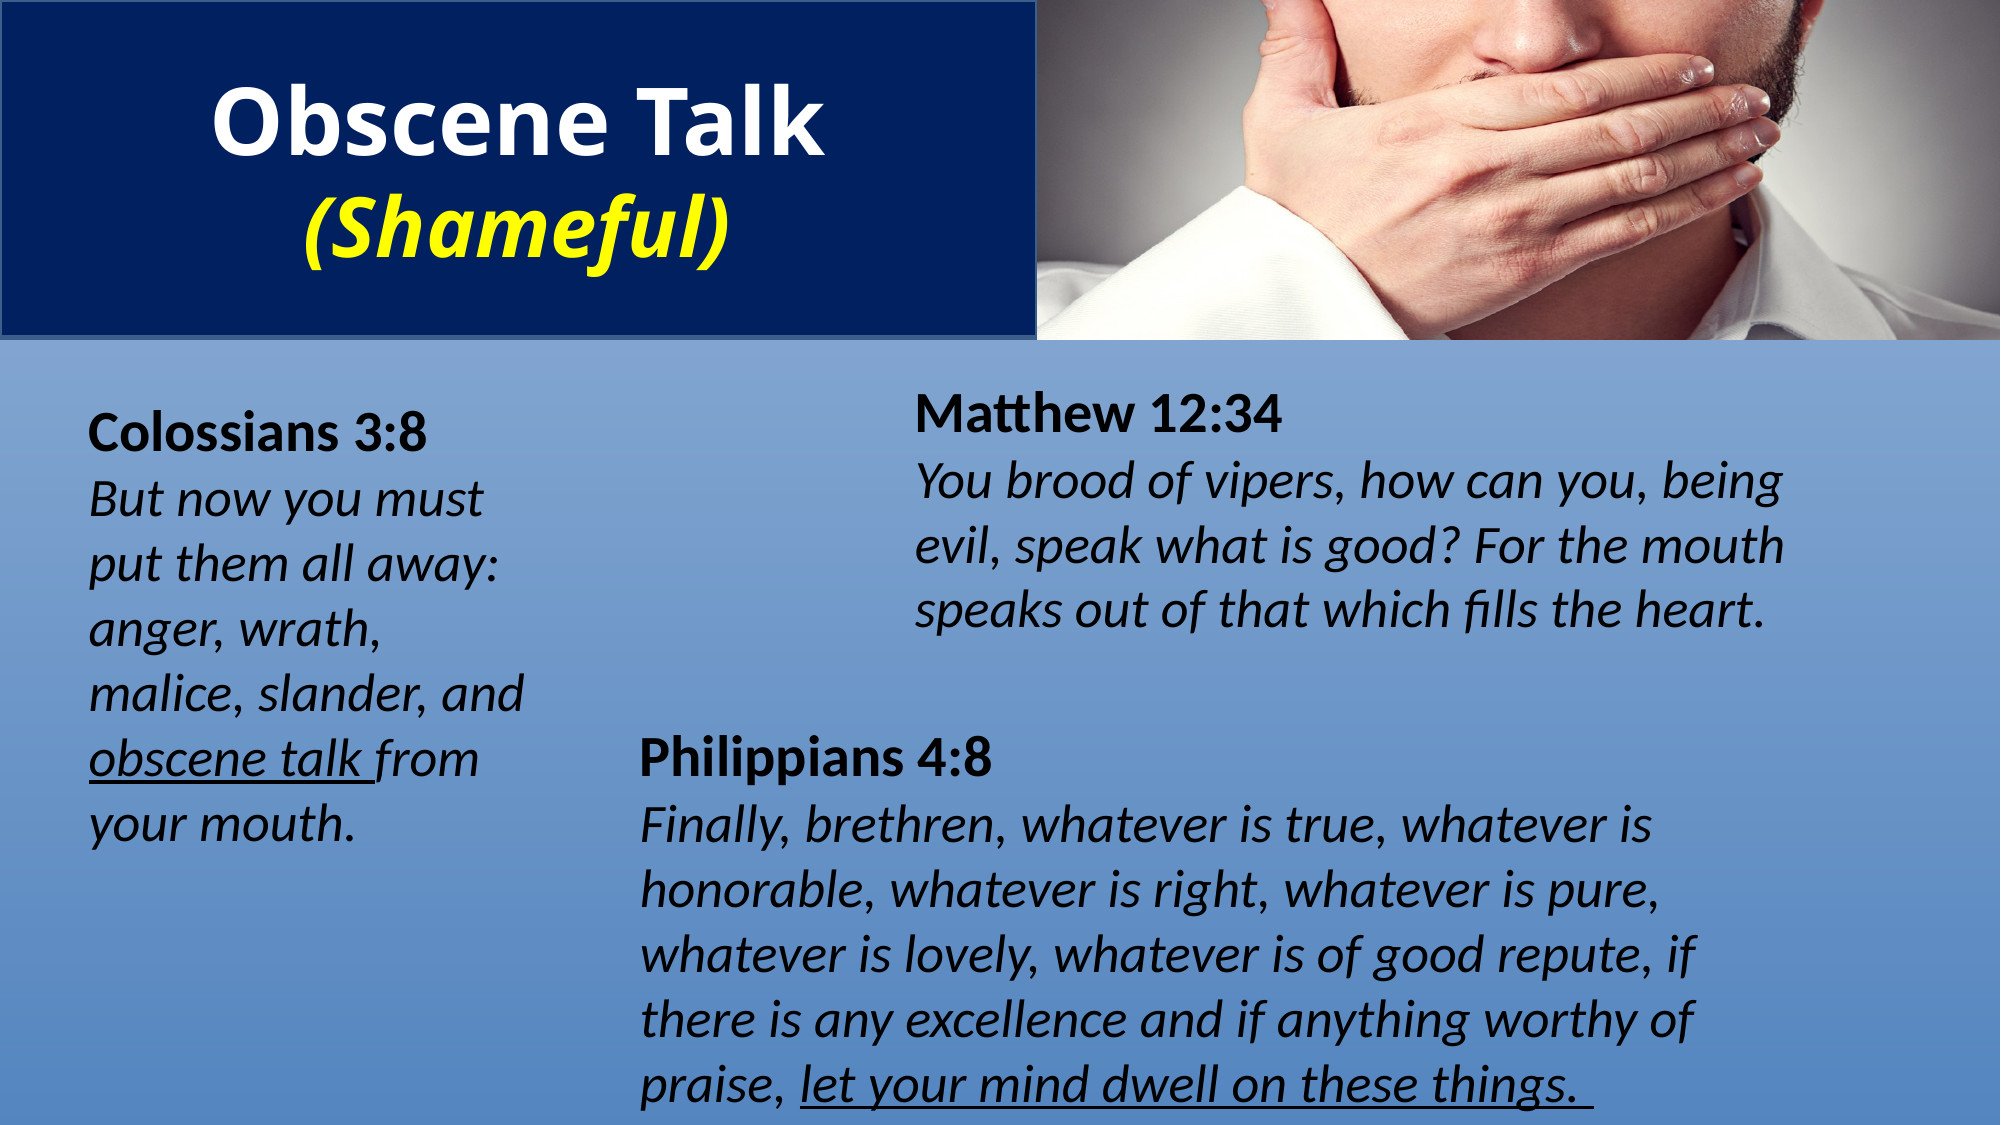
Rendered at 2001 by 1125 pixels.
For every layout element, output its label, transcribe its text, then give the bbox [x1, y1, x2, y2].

text_box Matthew 12:34 You brood of vipers, how can you, being evil, speak what is good? For the mouth speaks out of that which fills the heart. [899, 366, 1863, 647]
text_box Philippians 4:8 Finally, brethren, whatever is true, whatever is honorable, whatever is right, whatever is pure, whatever is lovely, whatever is of good repute, if there is any excellence and if anything worthy of praise, let your mind dwell on these things. [624, 711, 1800, 1121]
picture [1037, 0, 2000, 340]
text_box Obscene Talk (Shameful) [73, 53, 962, 282]
text_box Colossians 3:8 But now you must put them all away: anger, wrath, malice, slander, and obscene talk from your mouth. [73, 385, 549, 860]
text_box [0, 0, 1033, 340]
